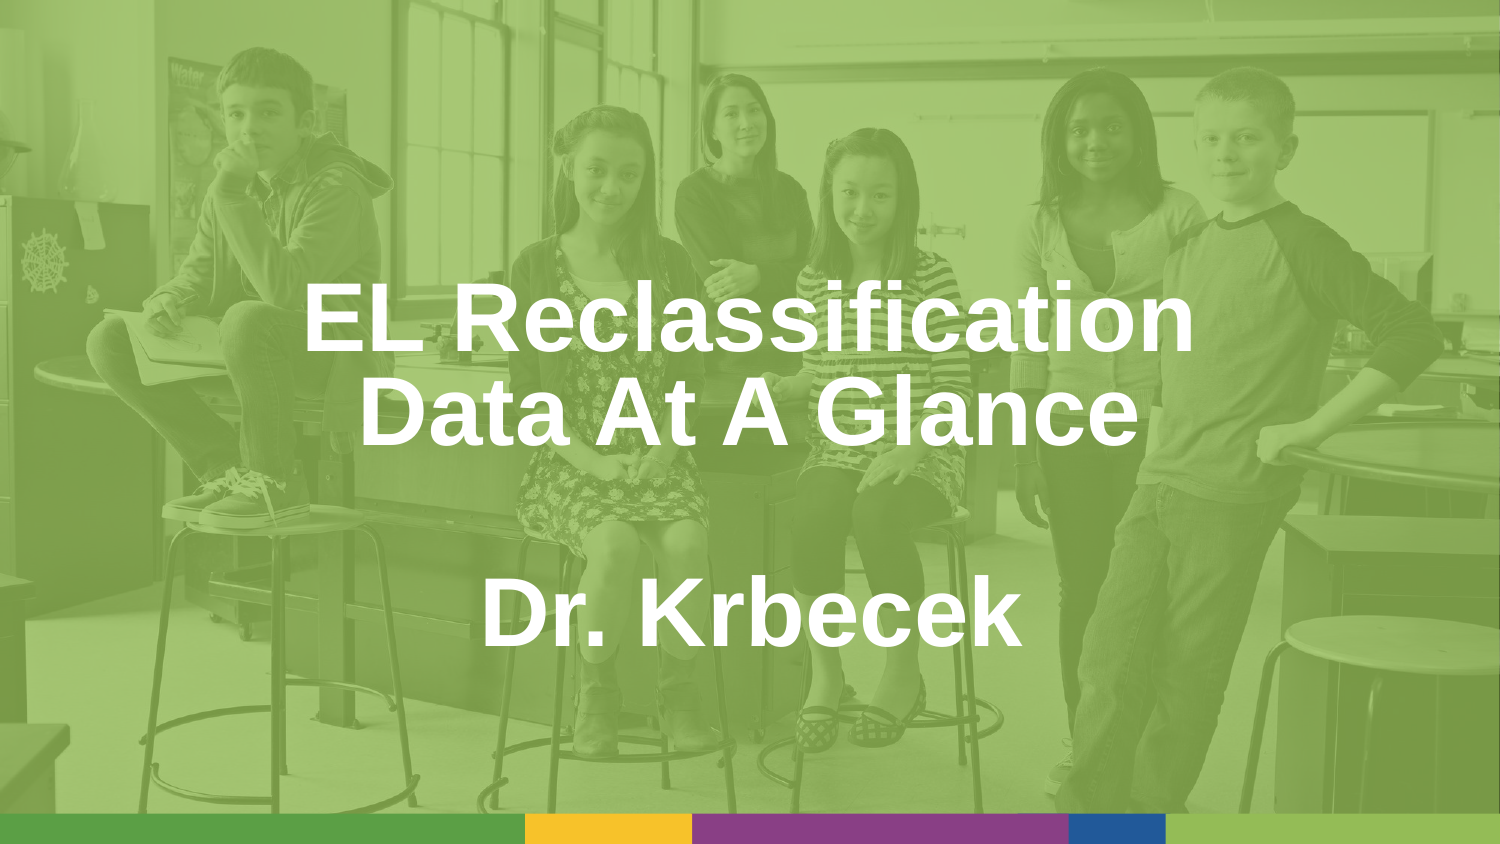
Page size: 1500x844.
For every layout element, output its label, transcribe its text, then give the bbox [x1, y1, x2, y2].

text_box EL Reclassification Data At A Glance [245, 261, 1255, 480]
text_box Dr. Krbecek [464, 421, 1152, 680]
